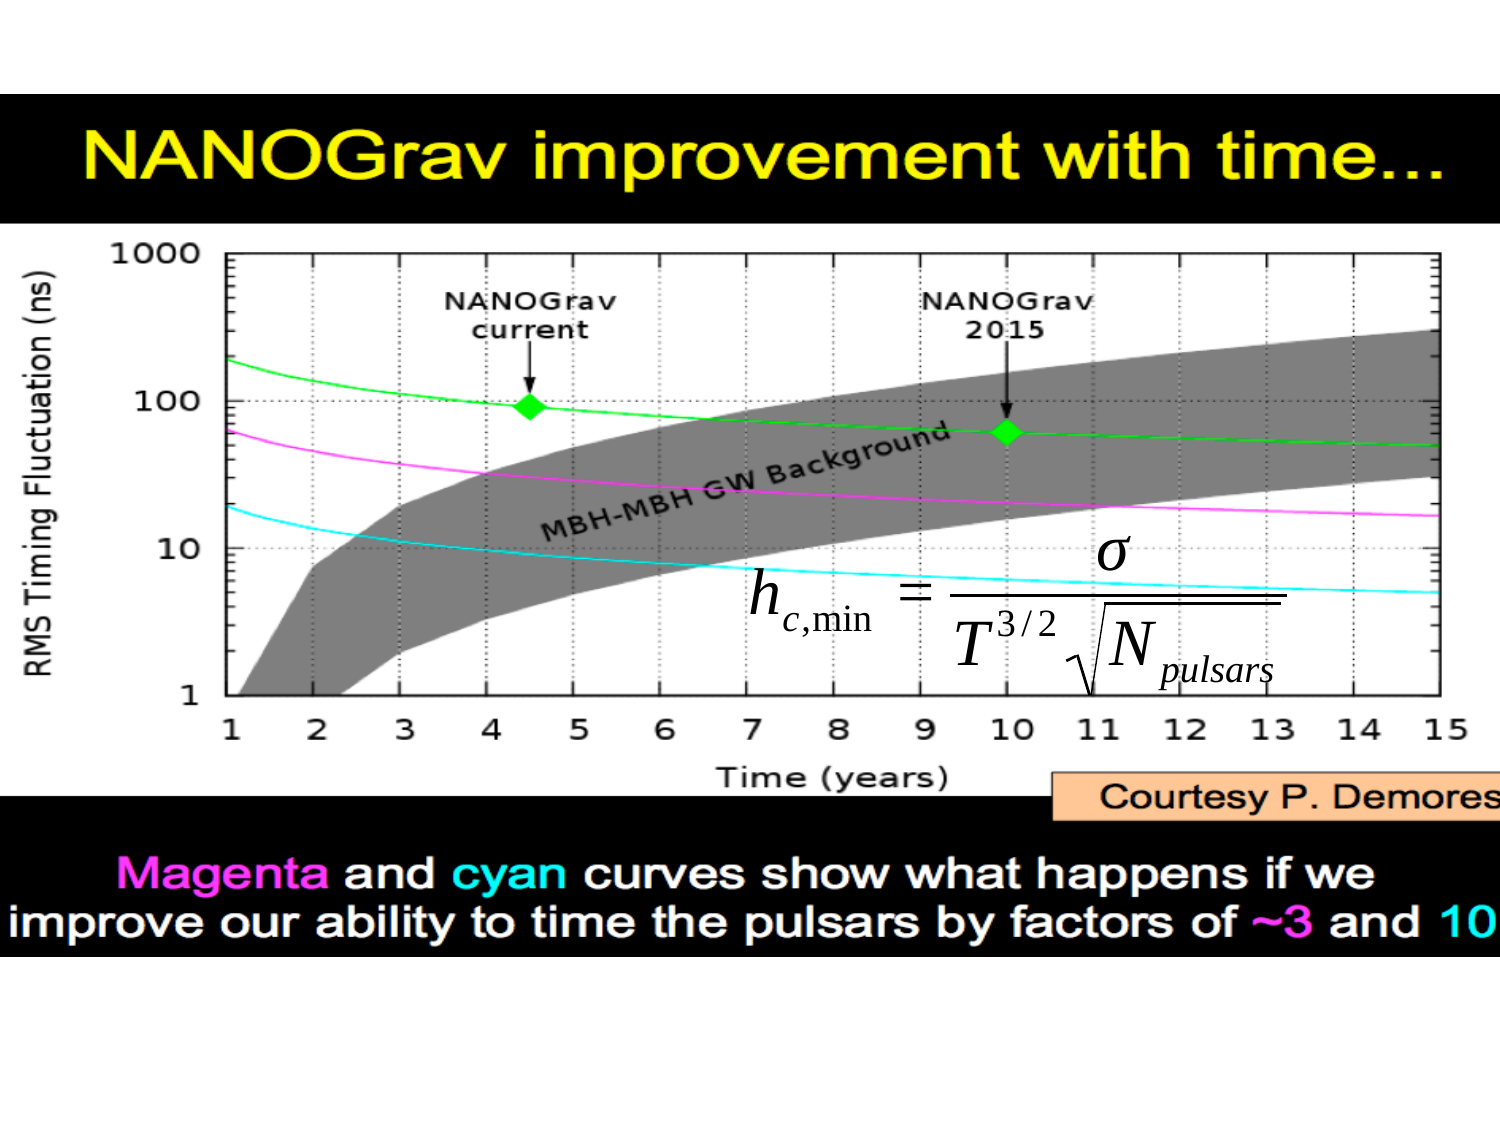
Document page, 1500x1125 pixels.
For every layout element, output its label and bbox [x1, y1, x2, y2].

text_box [737, 515, 1295, 704]
picture [0, 93, 1500, 957]
